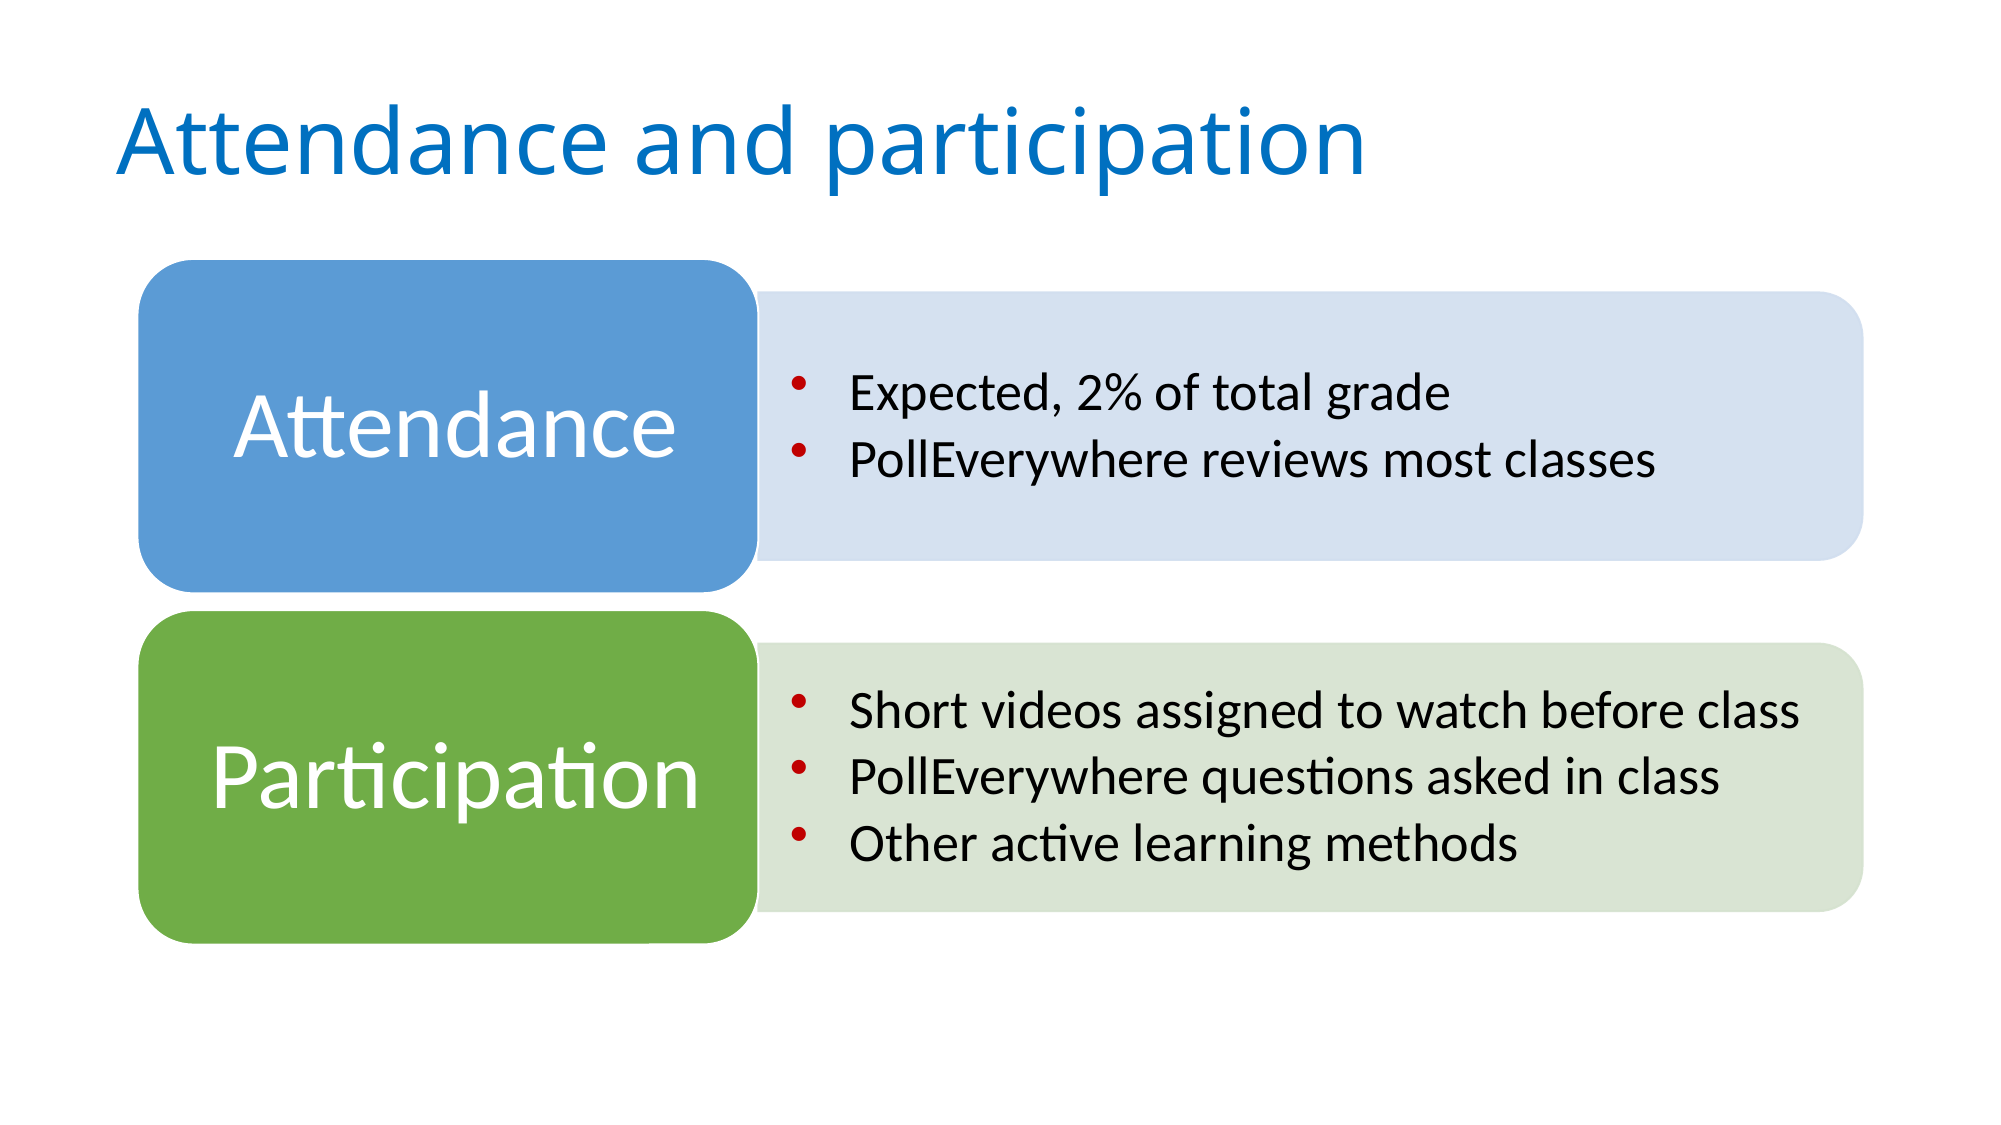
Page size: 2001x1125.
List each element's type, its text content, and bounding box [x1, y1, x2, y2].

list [137, 258, 1863, 945]
title Attendance and participation [101, 59, 1863, 231]
